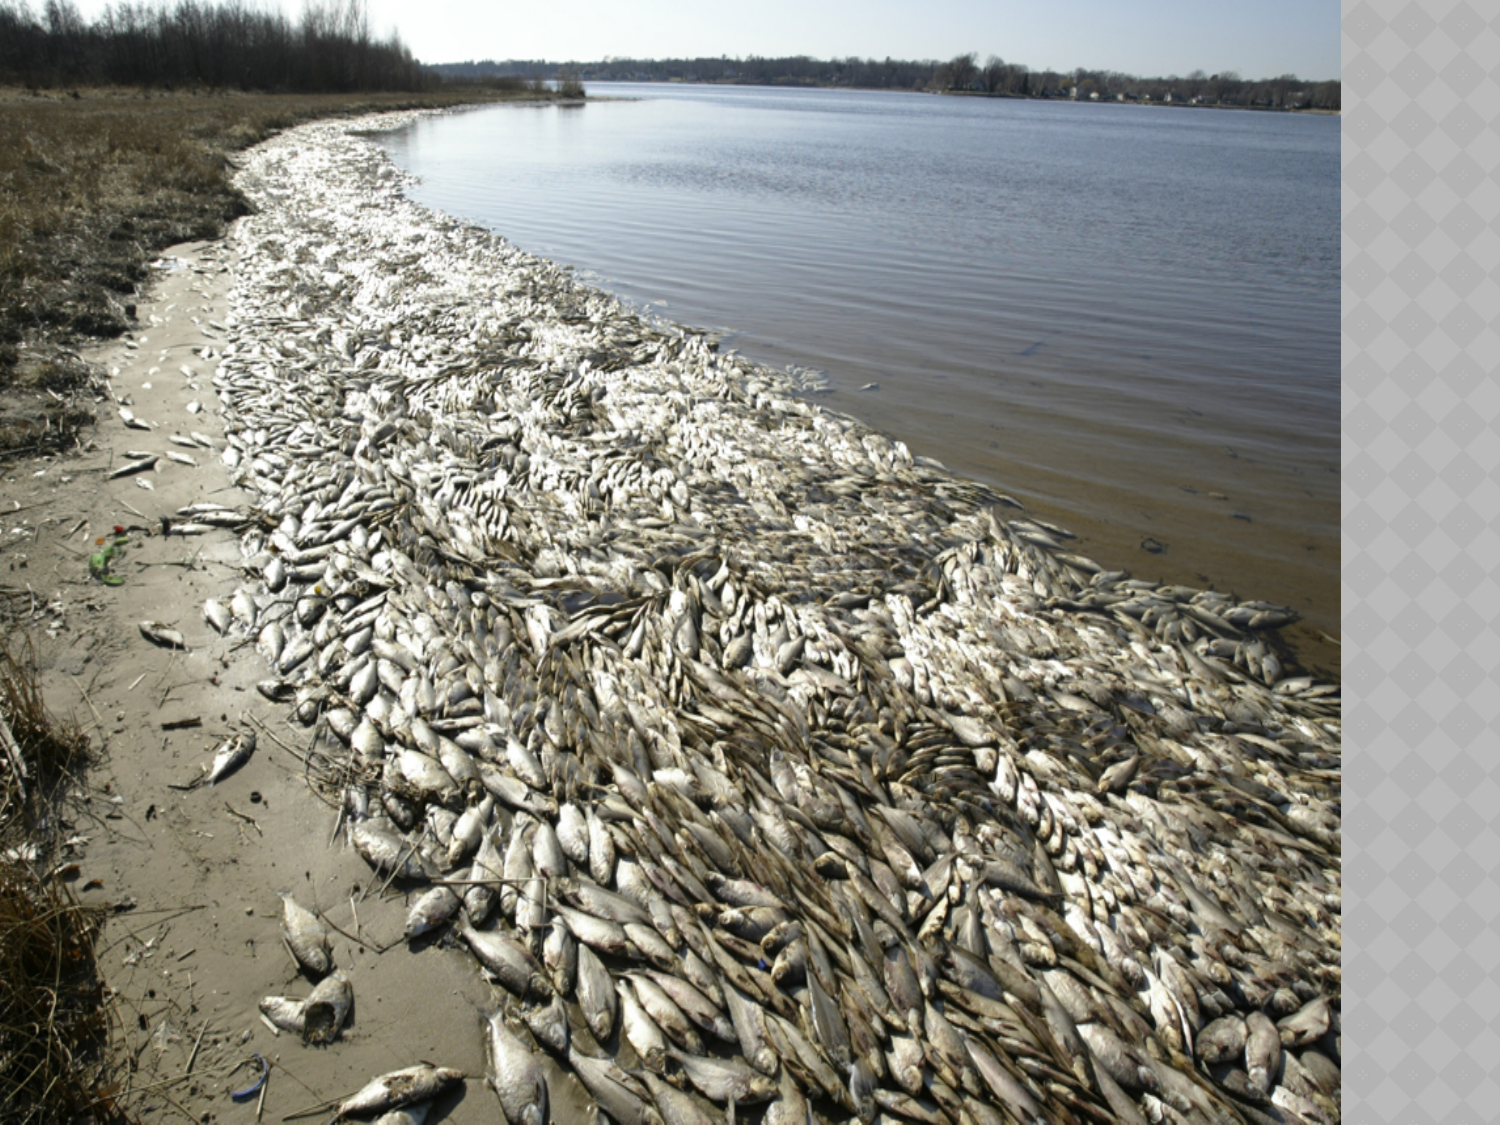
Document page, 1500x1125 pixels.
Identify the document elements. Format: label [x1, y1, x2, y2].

picture [0, 0, 1341, 1125]
